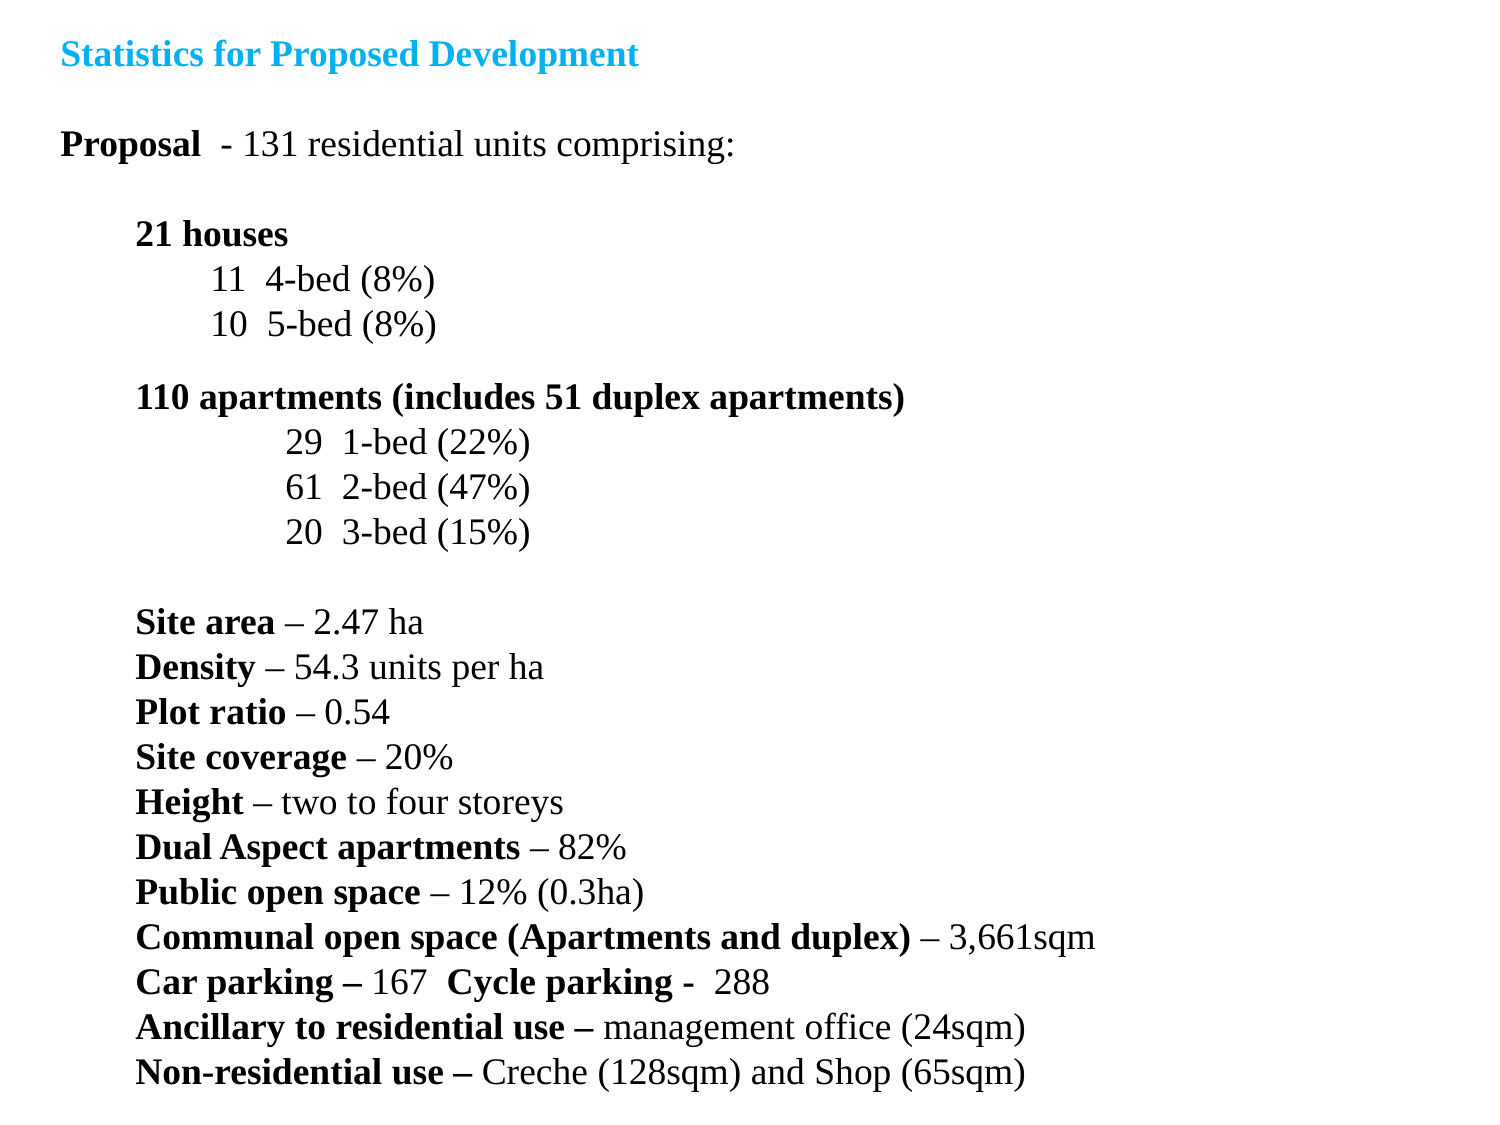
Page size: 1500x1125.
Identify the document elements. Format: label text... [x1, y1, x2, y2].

text_box Statistics for Proposed Development Proposal - 131 residential units comprising: 21 houses 11 4-bed (8%) 10 5-bed (8%) 110 apartments (includes 51 duplex apartments) 29 1-bed (22%) 61 2-bed (47%) 20 3-bed (15%) Site area – 2.47 ha Density – 54.3 units per ha Plot ratio – 0.54 Site coverage – 20% Height – two to four storeys Dual Aspect apartments – 82% Public open space – 12% (0.3ha) Communal open space (Apartments and duplex) – 3,661sqm Car parking – 167 Cycle parking - 288 Ancillary to residential use – management office (24sqm) Non-residential use – Creche (128sqm) and Shop (65sqm) [45, 21, 1429, 1099]
